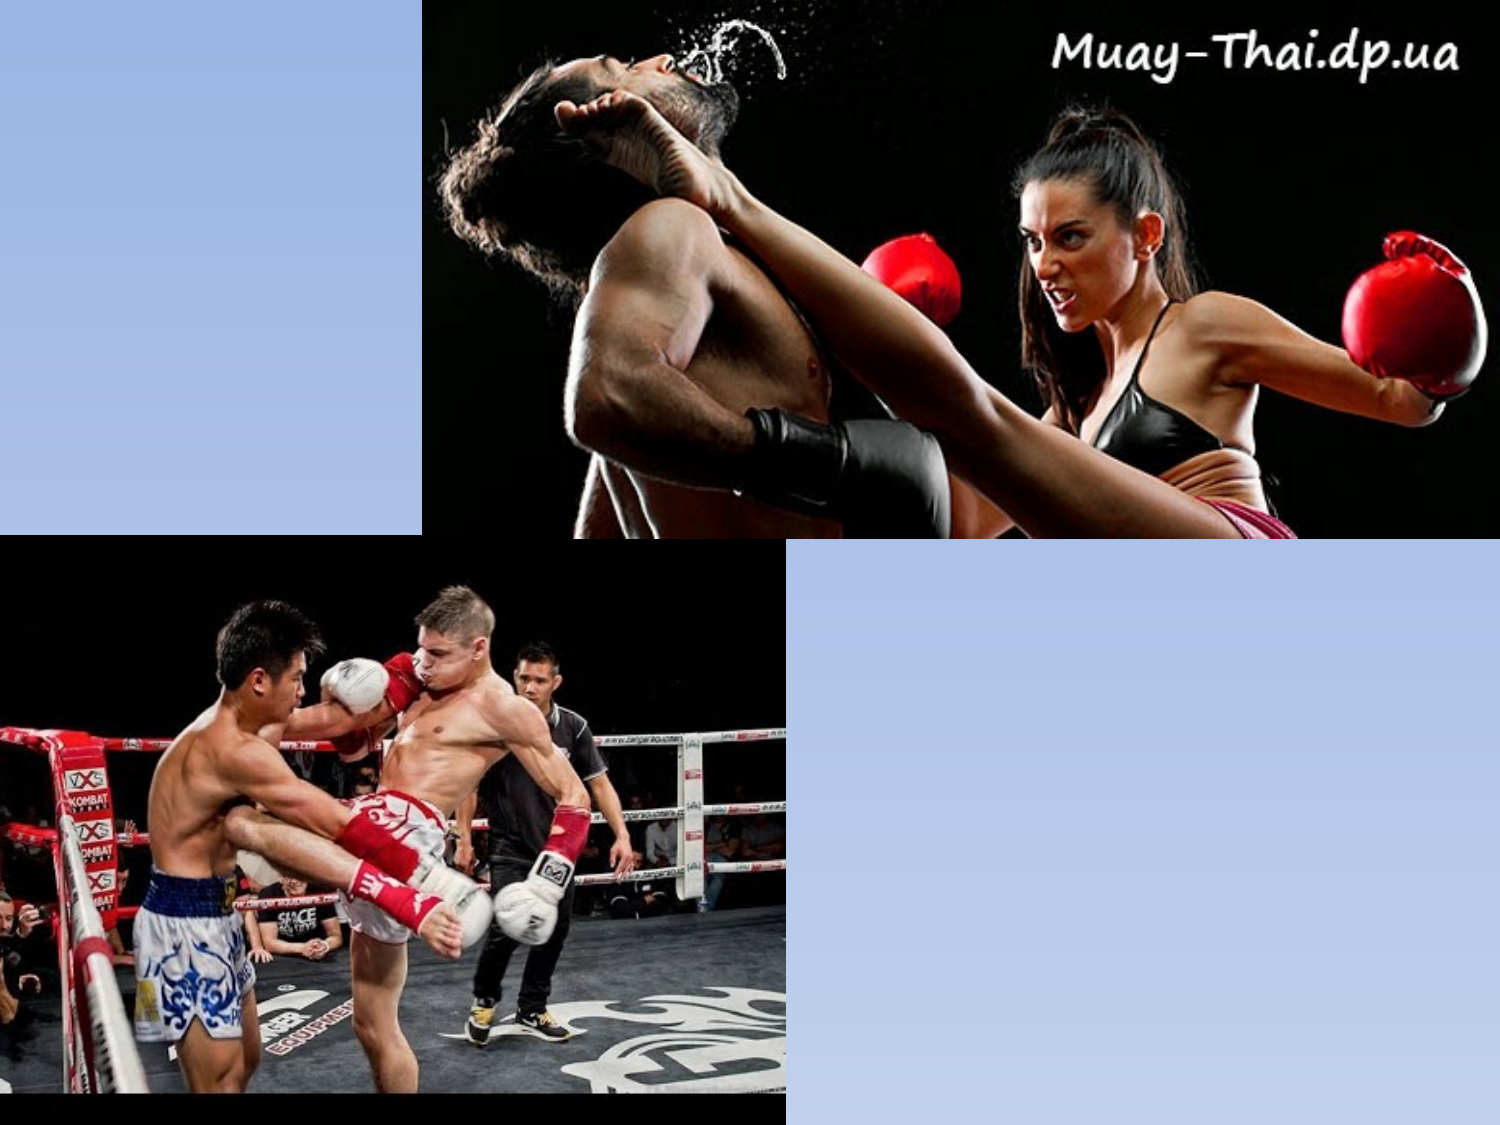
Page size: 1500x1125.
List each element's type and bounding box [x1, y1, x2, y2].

list [0, 535, 786, 1125]
picture [421, 0, 1500, 540]
